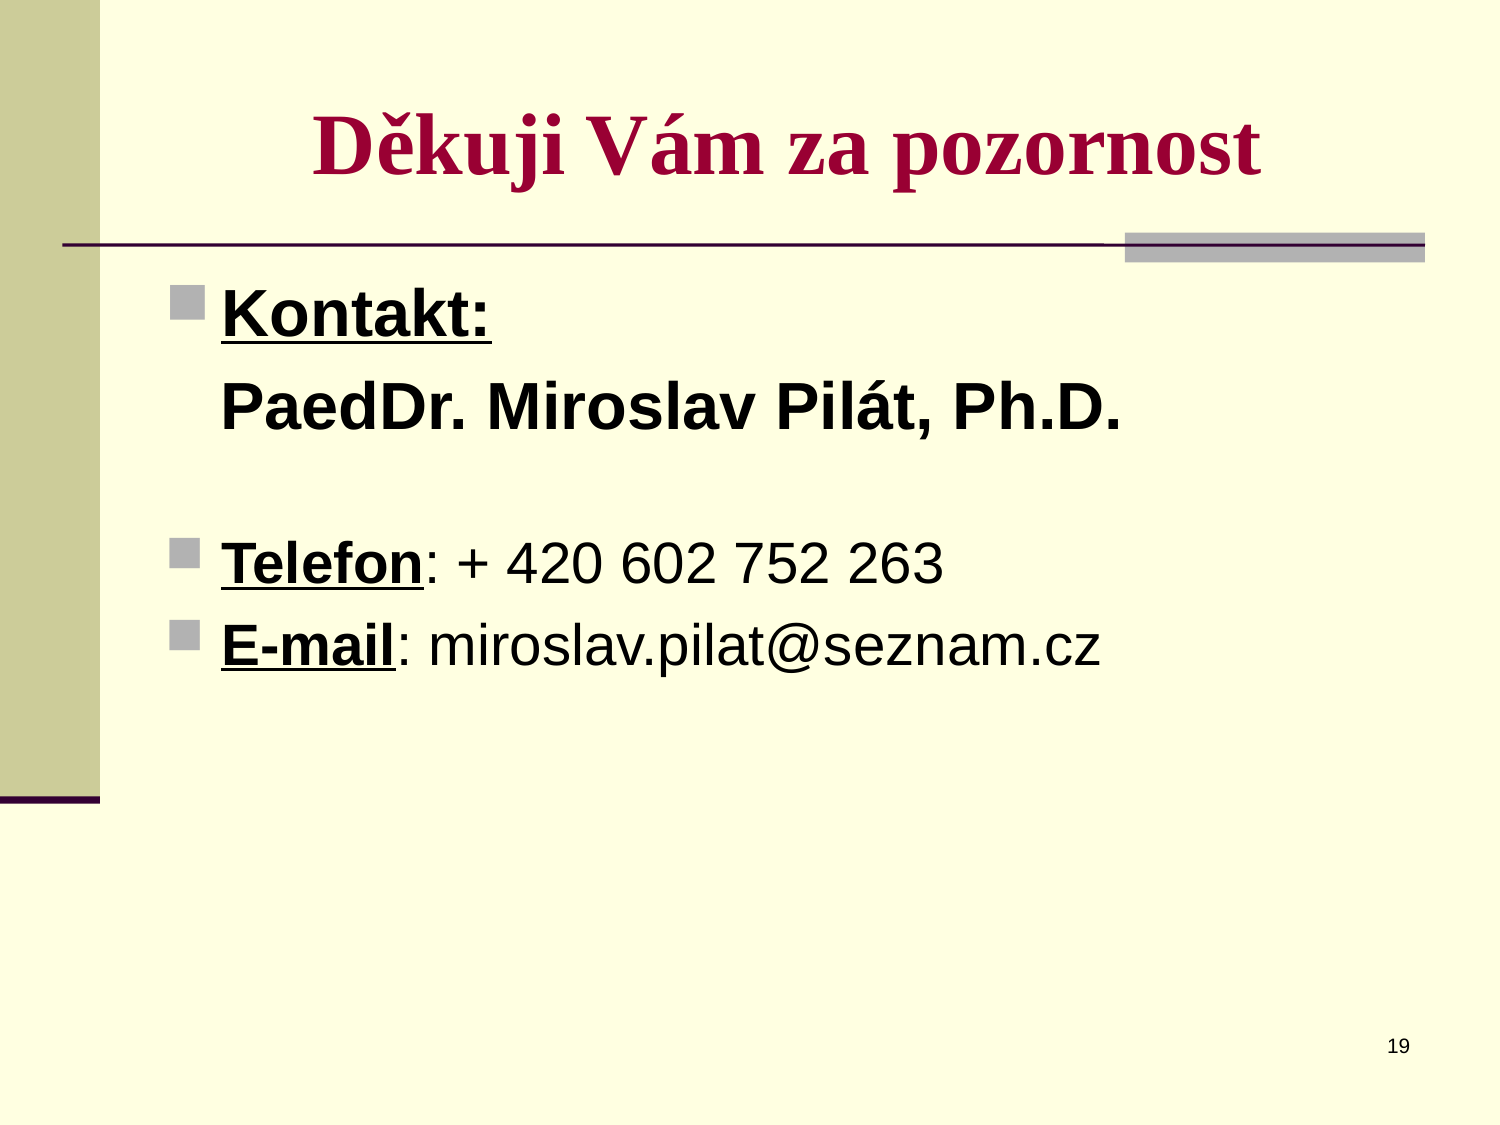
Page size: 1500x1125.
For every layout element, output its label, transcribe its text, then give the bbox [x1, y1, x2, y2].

slide_number 19 [1112, 1025, 1425, 1100]
list Kontakt: PaedDr. Miroslav Pilát, Ph.D. Telefon: + 420 602 752 263 E-mail: miroslav.pilat@seznam.cz [150, 262, 1425, 1006]
title Děkuji Vám za pozornost [150, 45, 1425, 234]
